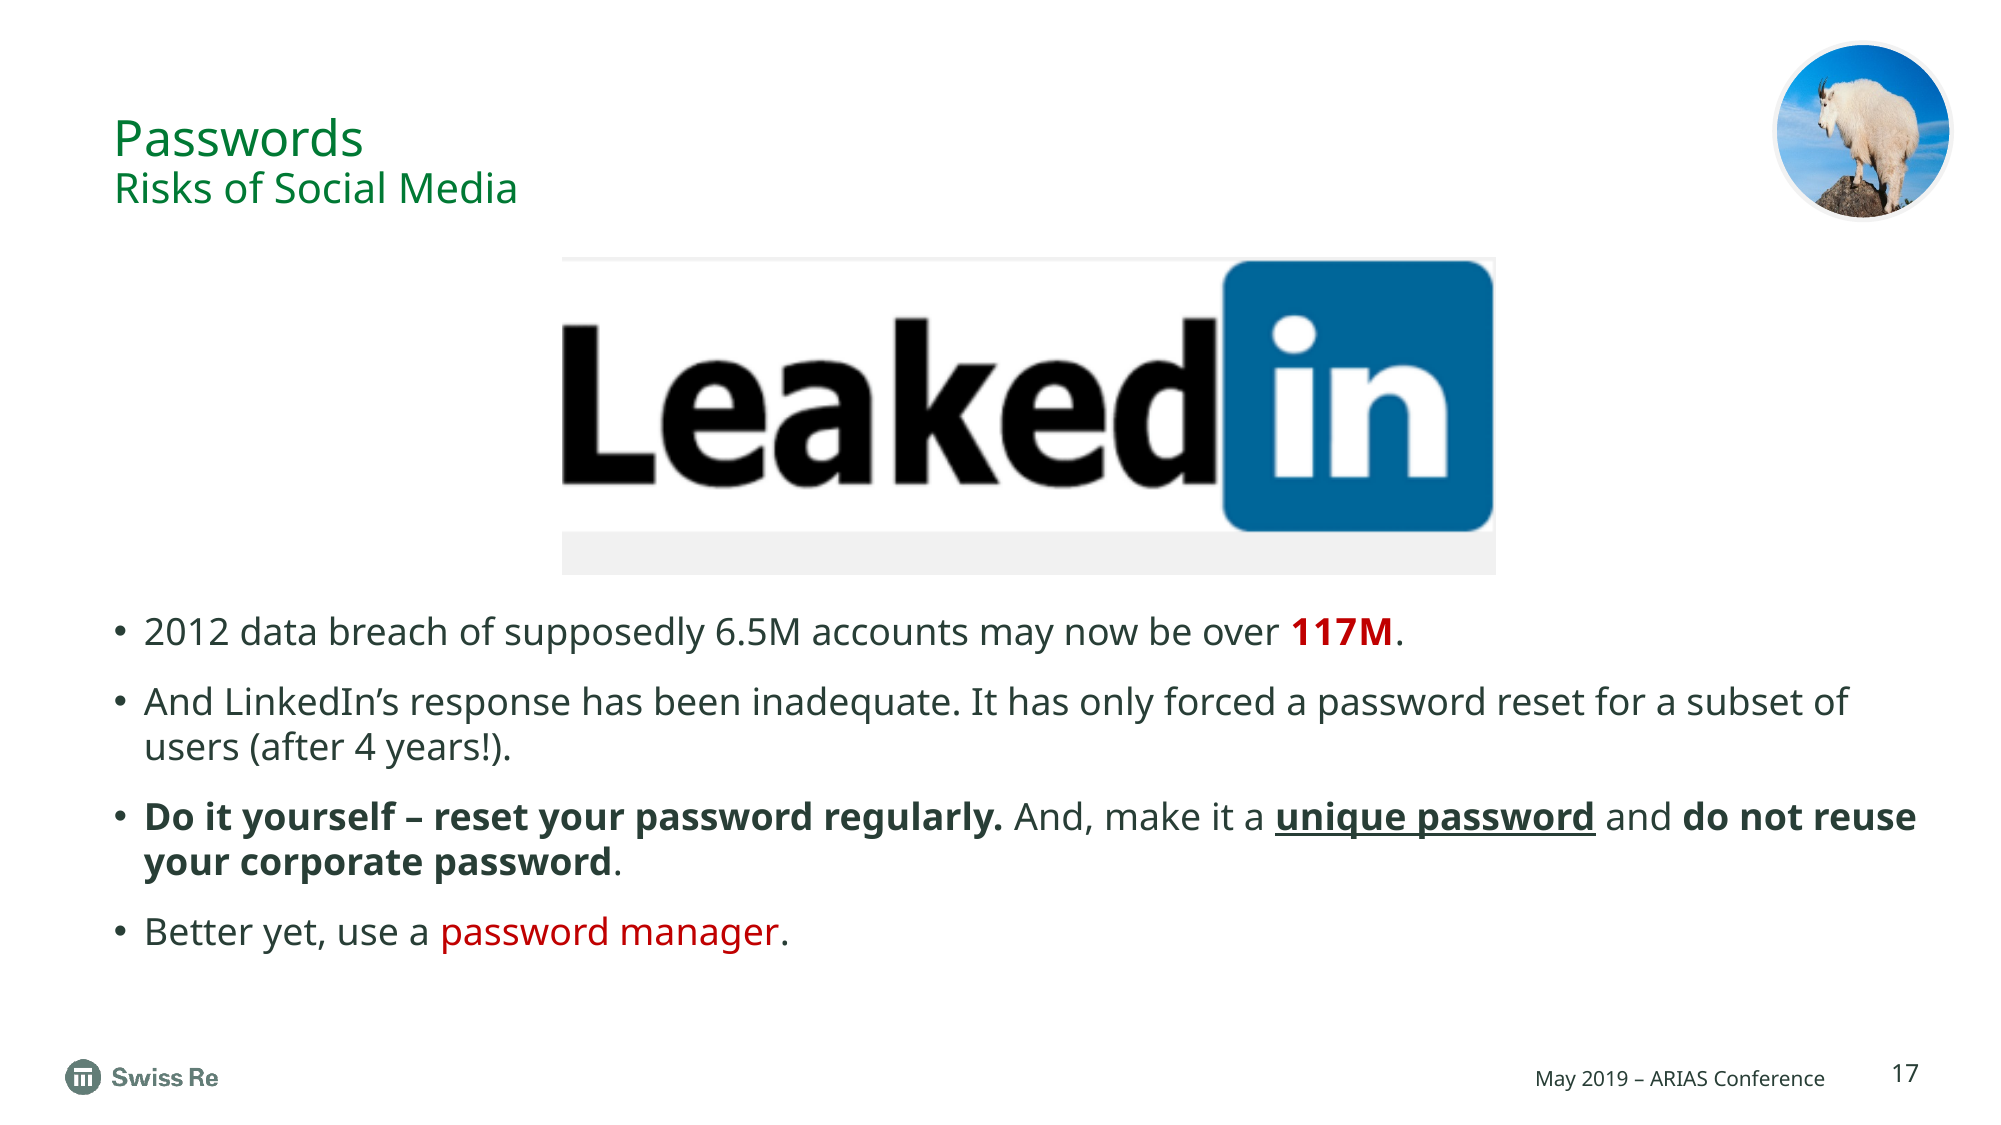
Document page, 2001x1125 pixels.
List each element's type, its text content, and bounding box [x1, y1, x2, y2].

text_box 17 [1872, 1061, 1920, 1092]
list 2012 data breach of supposedly 6.5M accounts may now be over 117M. And LinkedIn’s response has been inadequate. It has only forced a password reset for a subset of users (after 4 years!). Do it yourself – reset your password regularly. And, make it a unique password and do not reuse your corporate password. Better yet, use a password manager. [114, 607, 1945, 988]
picture [65, 1059, 218, 1095]
title Passwords Risks of Social Media [114, 113, 1922, 228]
text_box [1772, 40, 1954, 222]
picture [562, 256, 1496, 575]
